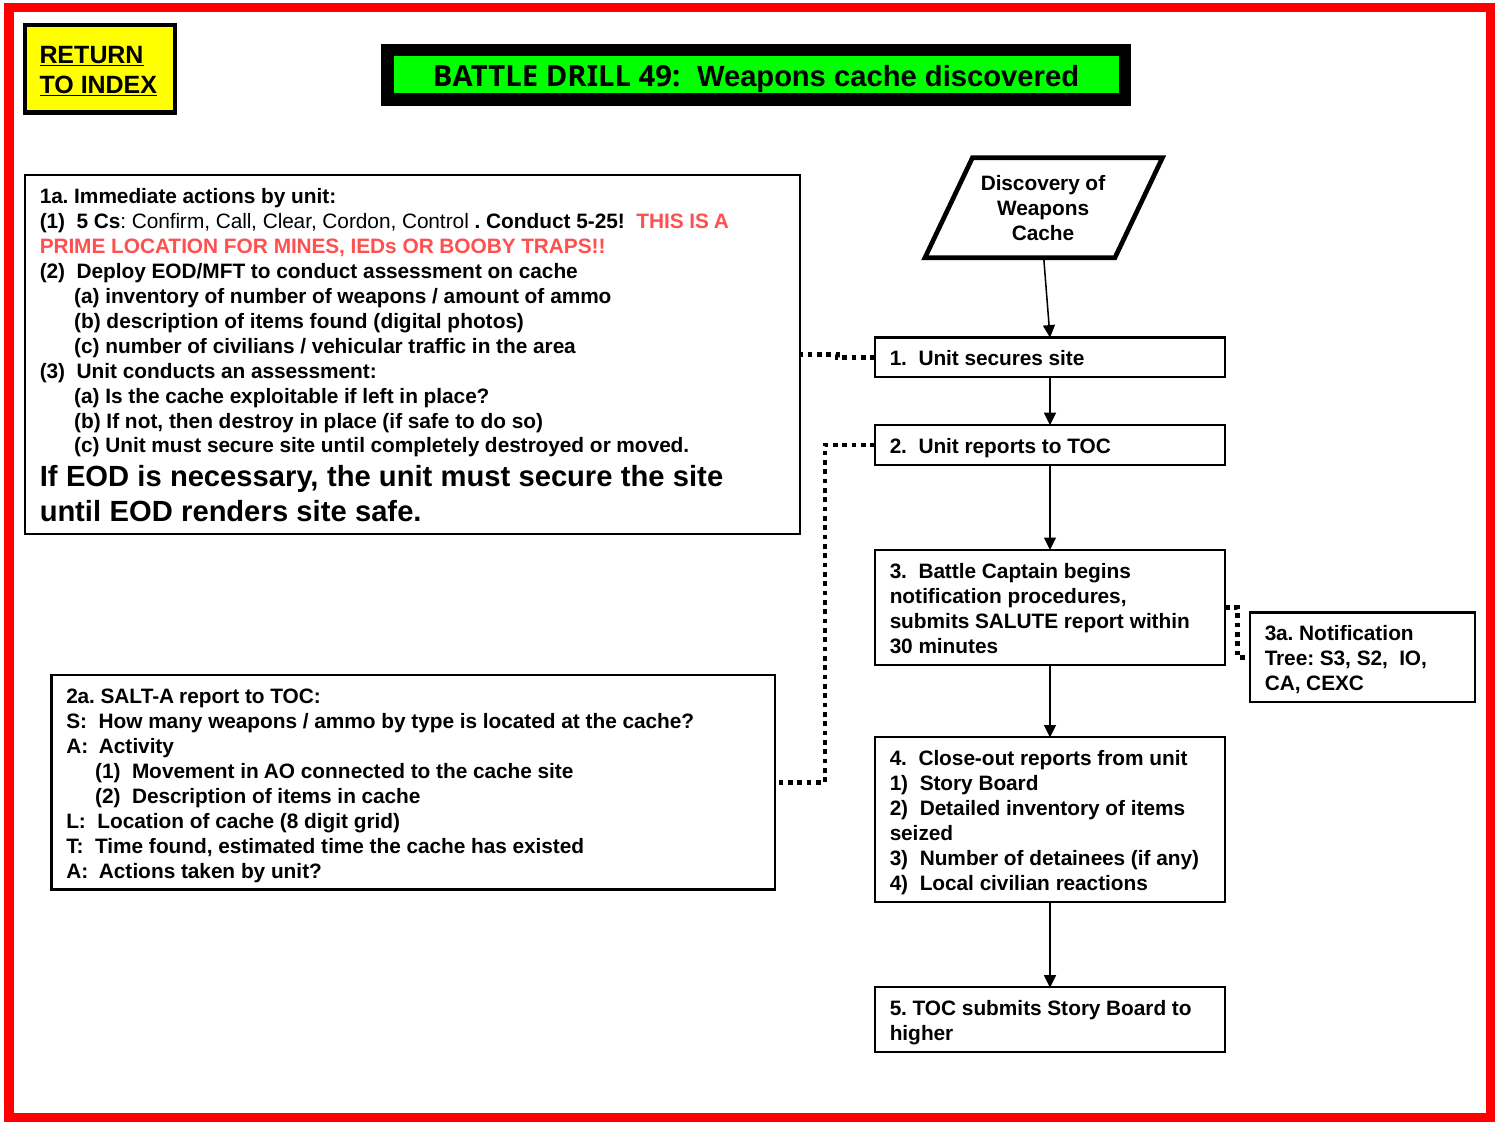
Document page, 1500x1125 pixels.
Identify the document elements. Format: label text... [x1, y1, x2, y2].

text_box Discovery of Weapons Cache [950, 162, 969, 202]
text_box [1006, 294, 1087, 301]
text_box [774, 444, 876, 784]
text_box 2a. SALT-A report to TOC: S: How many weapons / ammo by type is located at the cache? A: Activity (1) Movement in AO connected to the cache site (2) Description of items in cache L: Location of cache (8 digit grid) T: Time found, estimated time the cache has existed A: Actions taken by unit? [51, 674, 775, 890]
text_box [924, 157, 1163, 258]
text_box 2. Unit reports to TOC [875, 425, 1225, 465]
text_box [1224, 608, 1251, 659]
text_box BATTLE DRILL 49: Weapons cache discovered [387, 49, 1125, 100]
text_box 4. Close-out reports from unit 1) Story Board 2) Detailed inventory of items seized 3) Number of detainees (if any) 4) Local civilian reactions [875, 737, 1225, 903]
text_box 1. Unit secures site [875, 337, 1225, 378]
text_box 3. Battle Captain begins notification procedures, submits SALUTE report within 30 minutes [879, 549, 1225, 665]
text_box Discovery of Weapons Cache [1118, 216, 1136, 253]
text_box 3a. Notification Tree: S3, S2, IO, CA, CEXC [1249, 612, 1475, 703]
text_box 1a. Immediate actions by unit: (1) 5 Cs: Confirm, Call, Clear, Cordon, Control . Conduct 5-25! THIS IS A PRIME LOCATION FOR MINES, IEDs OR BOOBY TRAPS!! (2) Deploy EOD/MFT to conduct assessment on cache (a) inventory of number of weapons / amount of ammo (b) description of items found (digital photos) (c) number of civilians / vehicular traffic in the area (3) Unit conducts an assessment: (a) Is the cache exploitable if left in place? (b) If not, then destroy in place (if safe to do so) (c) Unit must secure site until completely destroyed or moved. If EOD is necessary, the unit must secure the site until EOD renders site safe. [24, 174, 800, 535]
text_box 5. TOC submits Story Board to higher [875, 987, 1225, 1053]
